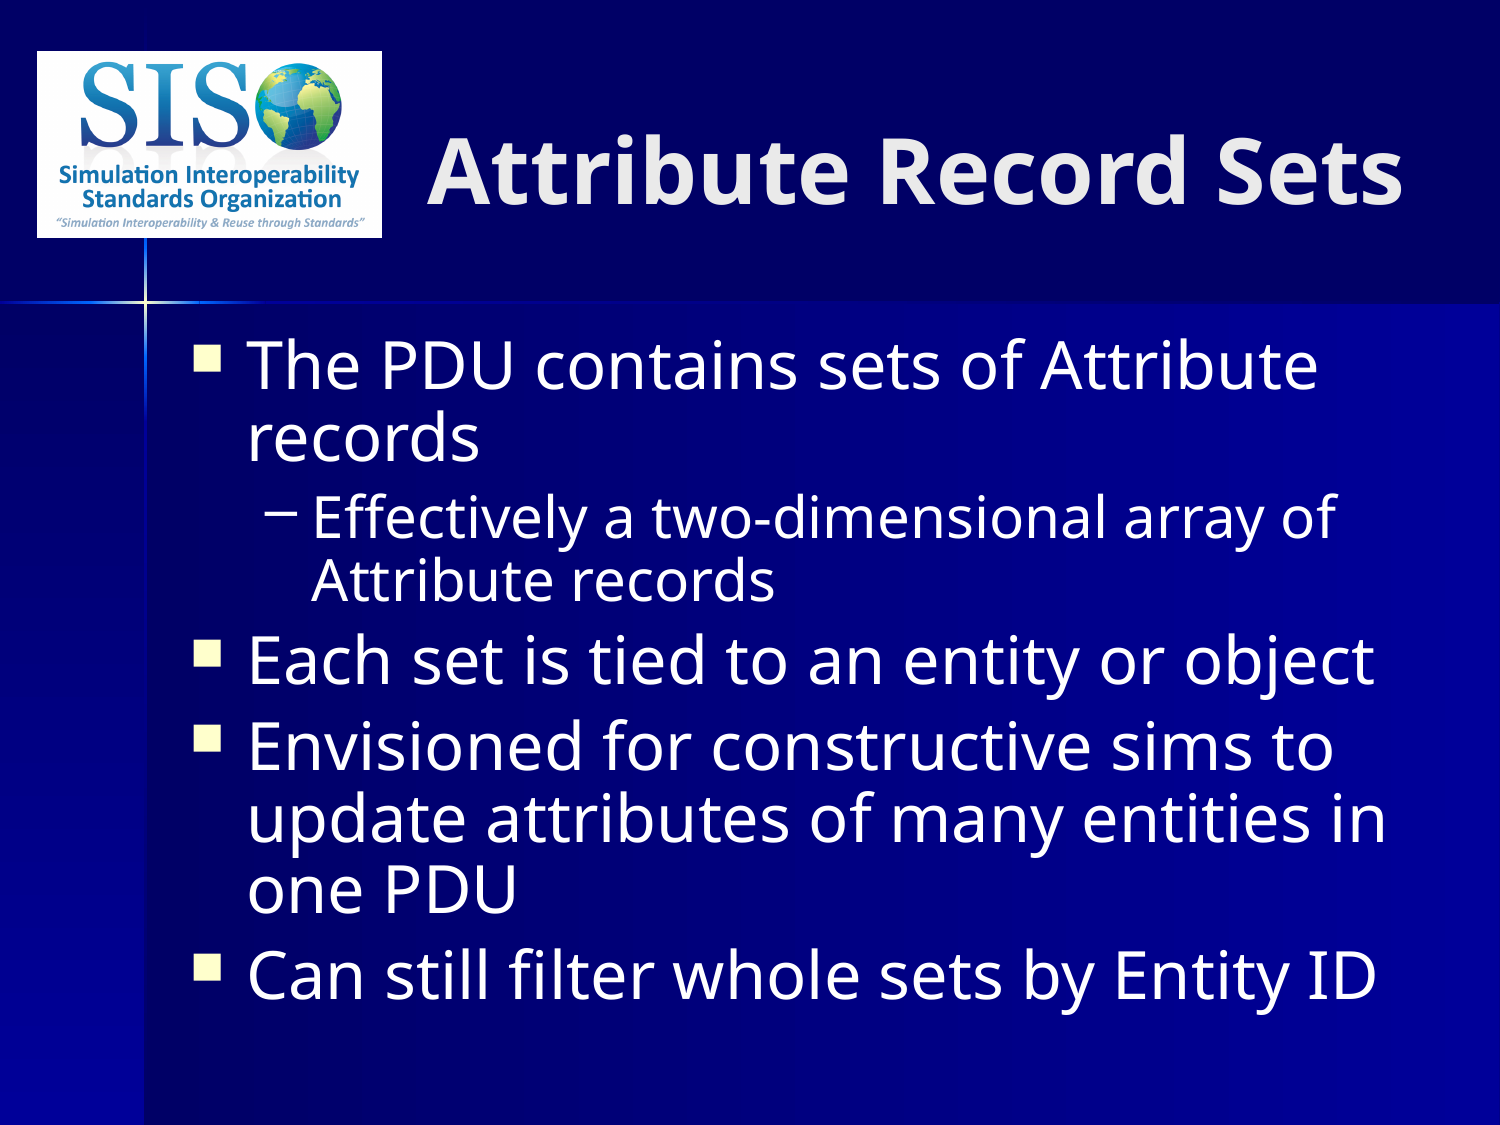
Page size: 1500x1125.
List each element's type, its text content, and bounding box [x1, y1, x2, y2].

title Attribute Record Sets [412, 49, 1451, 286]
picture [37, 51, 382, 238]
list The PDU contains sets of Attribute records Effectively a two-dimensional array of Attribute records Each set is tied to an entity or object Envisioned for constructive sims to update attributes of many entities in one PDU Can still filter whole sets by Entity ID [174, 324, 1413, 1051]
